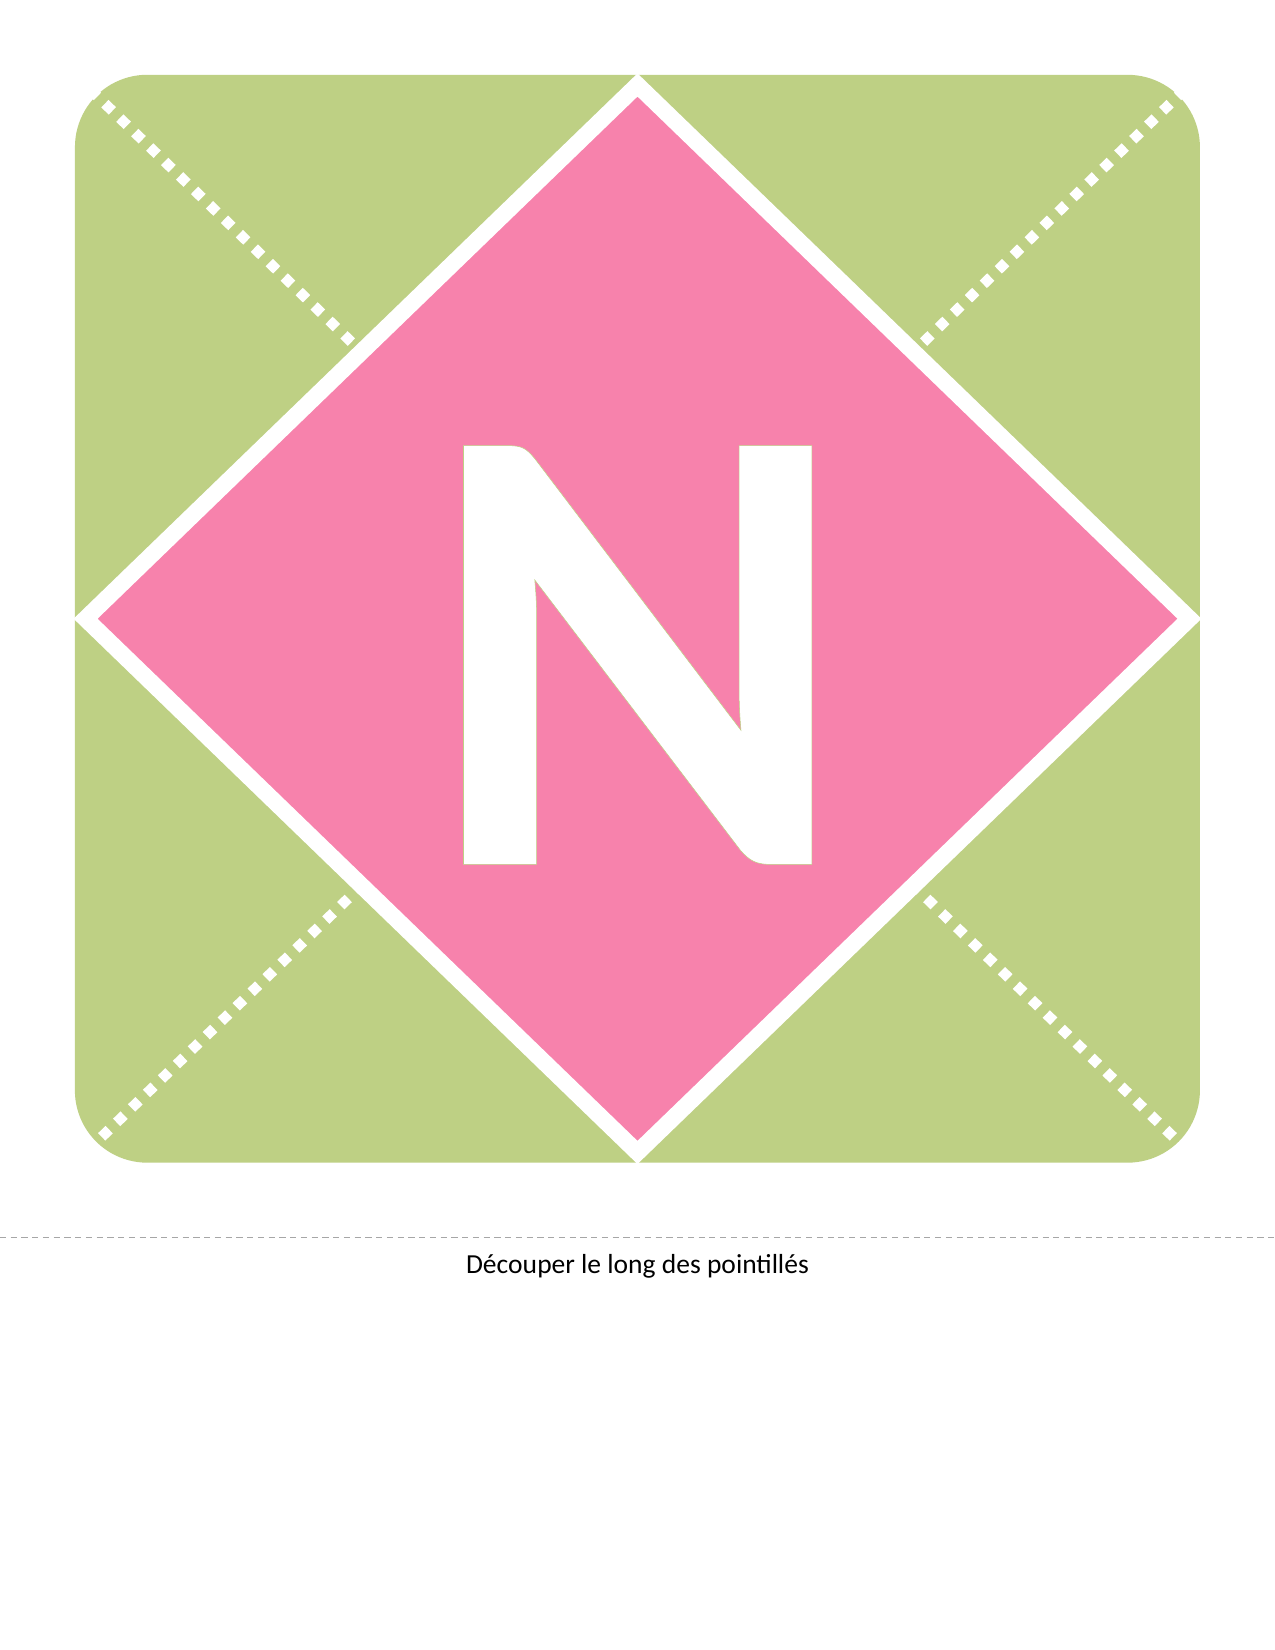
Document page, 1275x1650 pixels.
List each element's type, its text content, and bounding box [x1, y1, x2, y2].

title n [159, 150, 1116, 1062]
